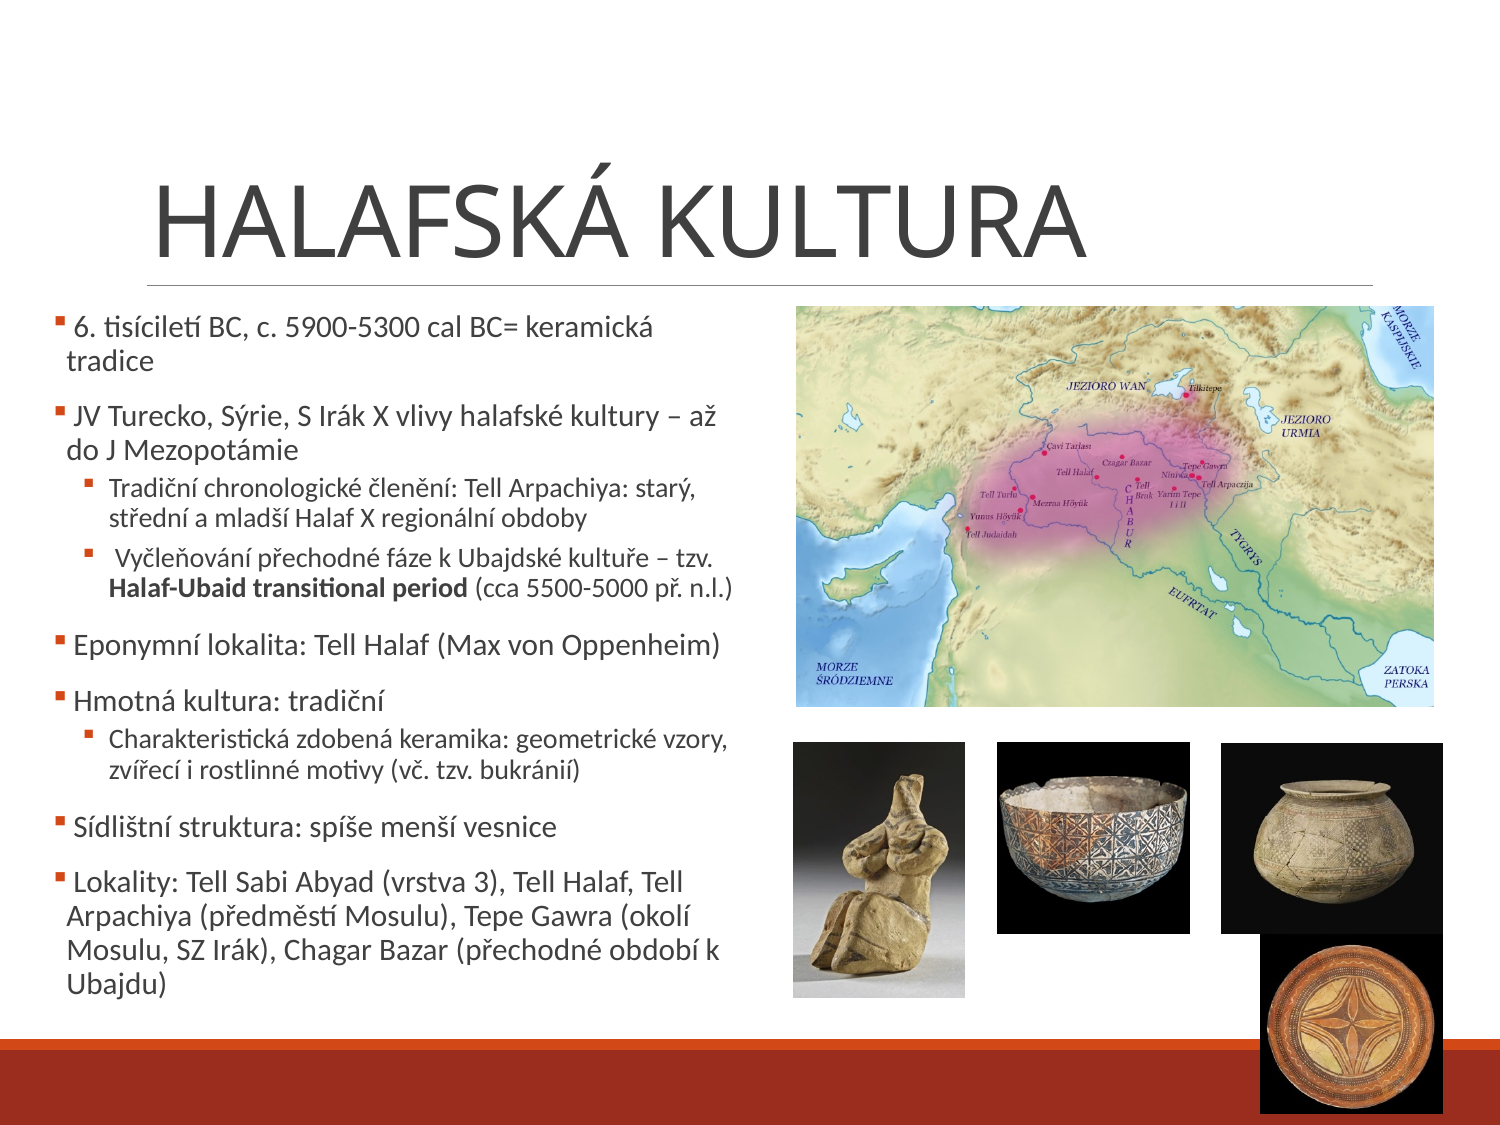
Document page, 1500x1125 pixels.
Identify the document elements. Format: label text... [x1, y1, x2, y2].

title HALAFSKÁ KULTURA [135, 47, 1373, 285]
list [796, 305, 1435, 707]
picture [793, 741, 966, 998]
picture [996, 741, 1190, 935]
picture [1221, 742, 1443, 1115]
list 6. tisíciletí BC, c. 5900-5300 cal BC= keramická tradice JV Turecko, Sýrie, S Irák X vlivy halafské kultury – až do J Mezopotámie Tradiční chronologické členění: Tell Arpachiya: starý, střední a mladší Halaf X regionální obdoby Vyčleňování přechodné fáze k Ubajdské kultuře – tzv. Halaf-Ubaid transitional period (cca 5500-5000 př. n.l.) Eponymní lokalita: Tell Halaf (Max von Oppenheim) Hmotná kultura: tradiční Charakteristická zdobená keramika: geometrické vzory, zvířecí i rostlinné motivy (vč. tzv. bukránií) Sídlištní struktura: spíše menší vesnice Lokality: Tell Sabi Abyad (vrstva 3), Tell Halaf, Tell Arpachiya (předměstí Mosulu), Tepe Gawra (okolí Mosulu, SZ Irák), Chagar Bazar (přechodné období k Ubajdu) [53, 302, 743, 1047]
